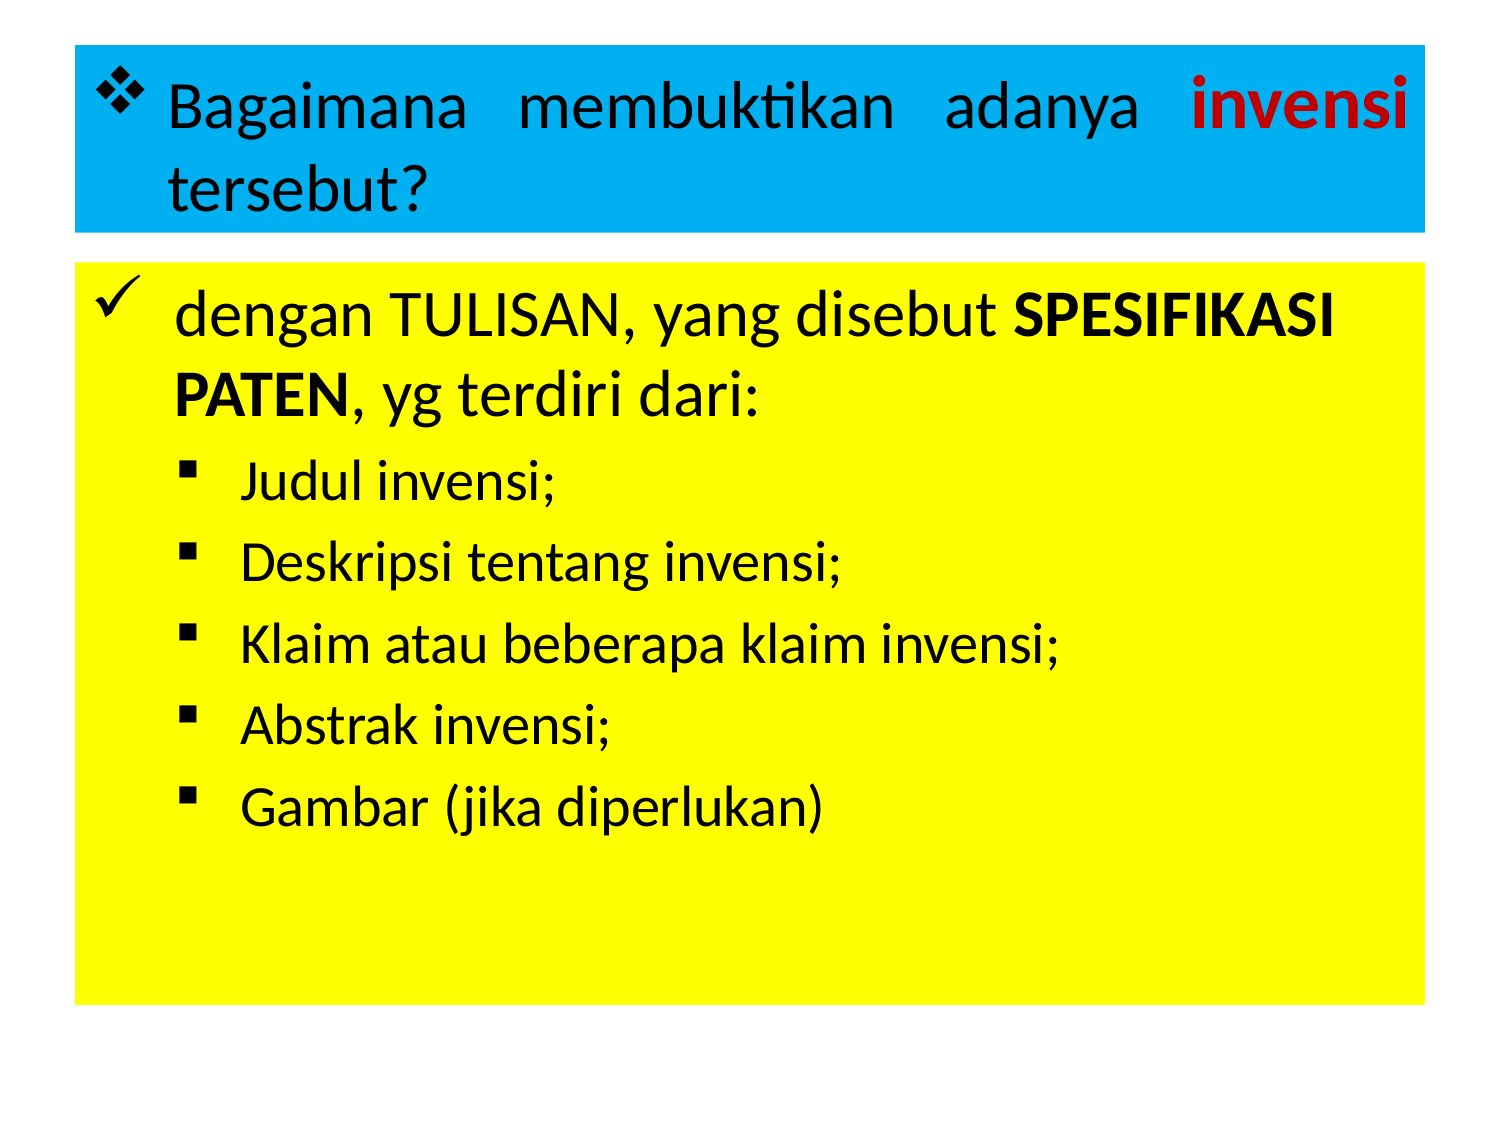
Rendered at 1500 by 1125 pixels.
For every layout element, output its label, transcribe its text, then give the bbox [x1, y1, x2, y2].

title Bagaimana membuktikan adanya invensi tersebut? [75, 45, 1425, 233]
list dengan TULISAN, yang disebut SPESIFIKASI PATEN, yg terdiri dari: Judul invensi; Deskripsi tentang invensi; Klaim atau beberapa klaim invensi; Abstrak invensi; Gambar (jika diperlukan) [75, 262, 1425, 1005]
